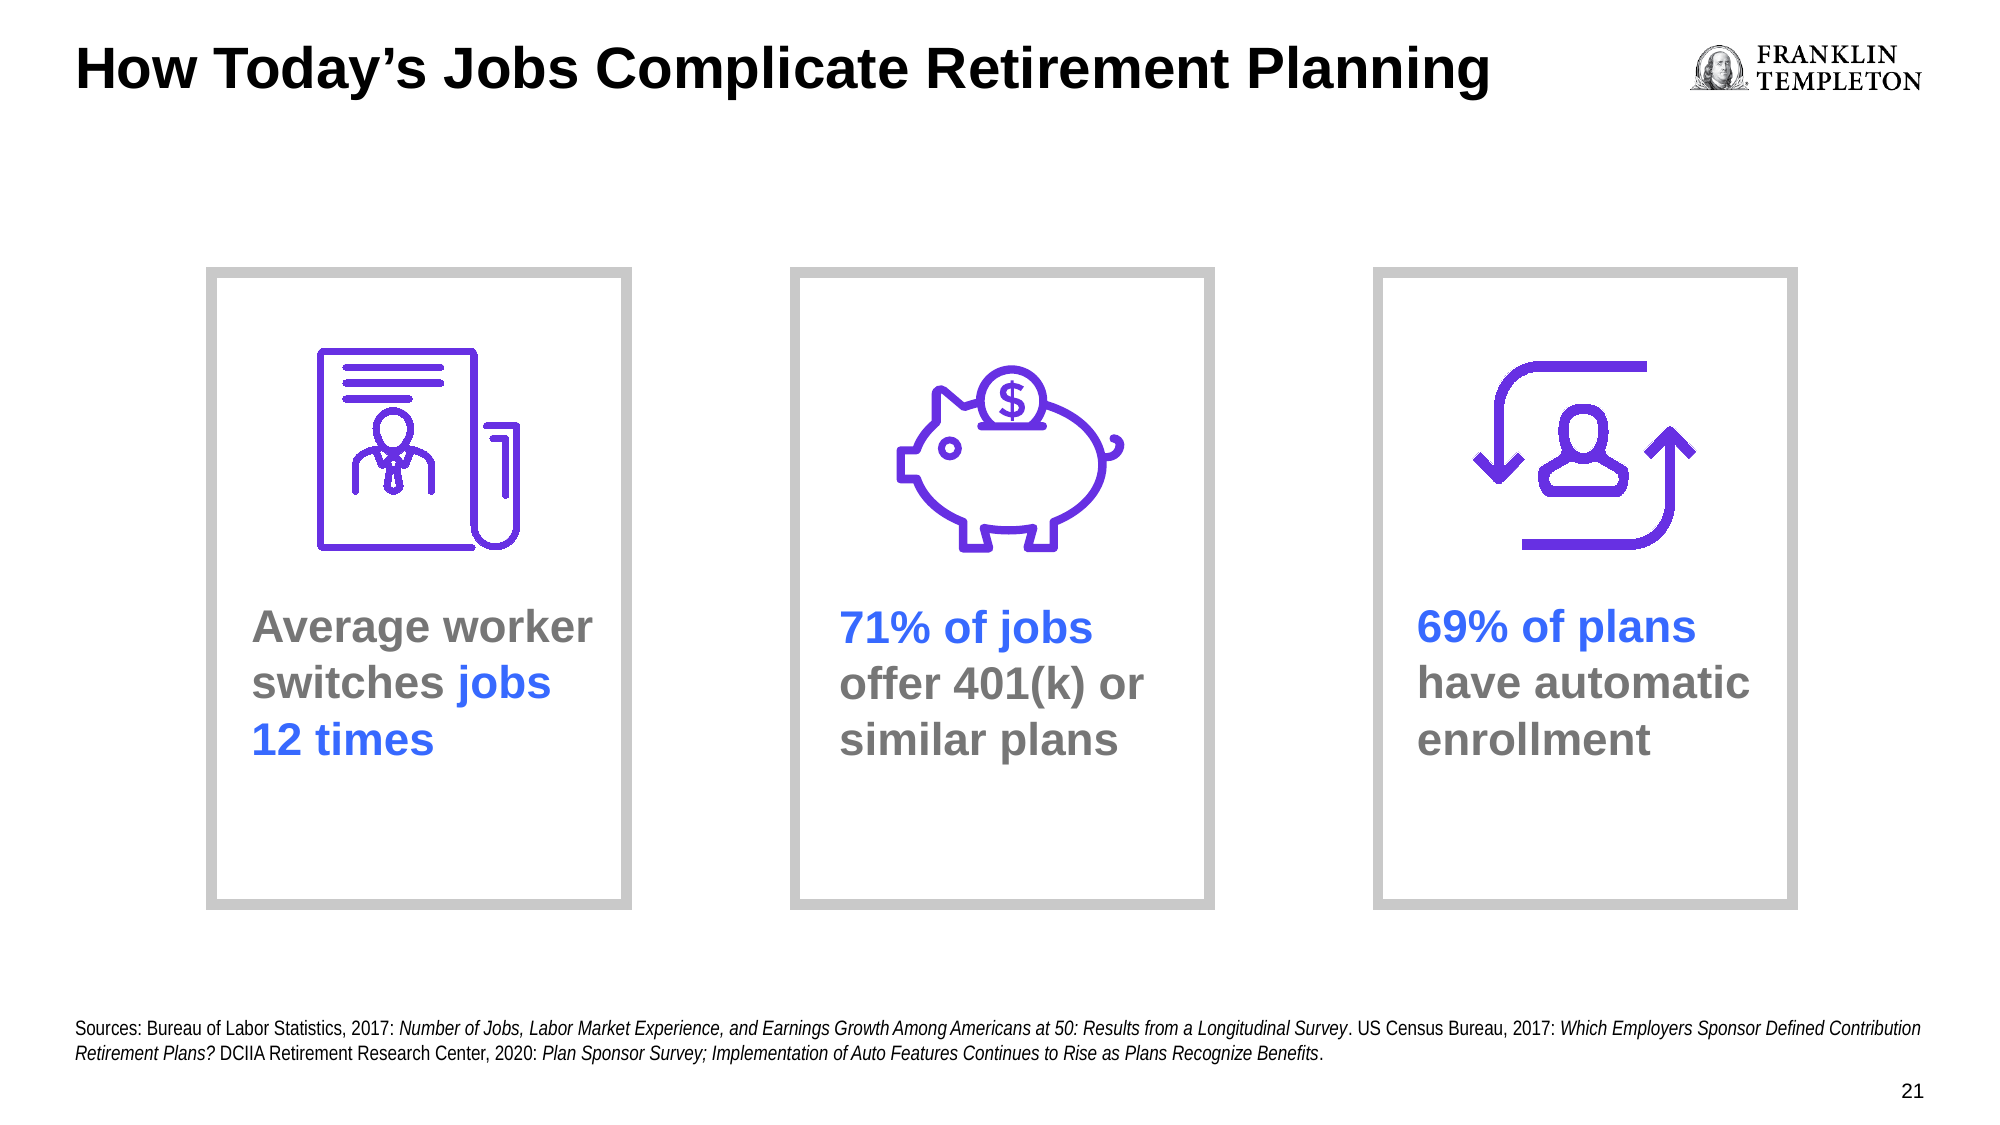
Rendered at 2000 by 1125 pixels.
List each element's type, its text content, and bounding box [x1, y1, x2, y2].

list Sources: Bureau of Labor Statistics, 2017: Number of Jobs, Labor Market Experience, and Earnings Growth Among Americans at 50: Results from a Longitudinal Survey. US Census Bureau, 2017: Which Employers Sponsor Defined Contribution Retirement Plans? DCIIA Retirement Research Center, 2020: Plan Sponsor Survey; Implementation of Auto Features Continues to Rise as Plans Recognize Benefits. [75, 1014, 1925, 1065]
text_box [897, 365, 1124, 552]
text_box [1376, 270, 1795, 907]
picture [1678, 31, 1934, 106]
text_box [793, 270, 1212, 907]
text_box [209, 270, 628, 907]
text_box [317, 347, 521, 551]
slide_number 20 [1864, 1072, 1925, 1103]
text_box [1471, 360, 1698, 551]
list How Today’s Jobs Complicate Retirement Planning [75, 29, 1500, 158]
